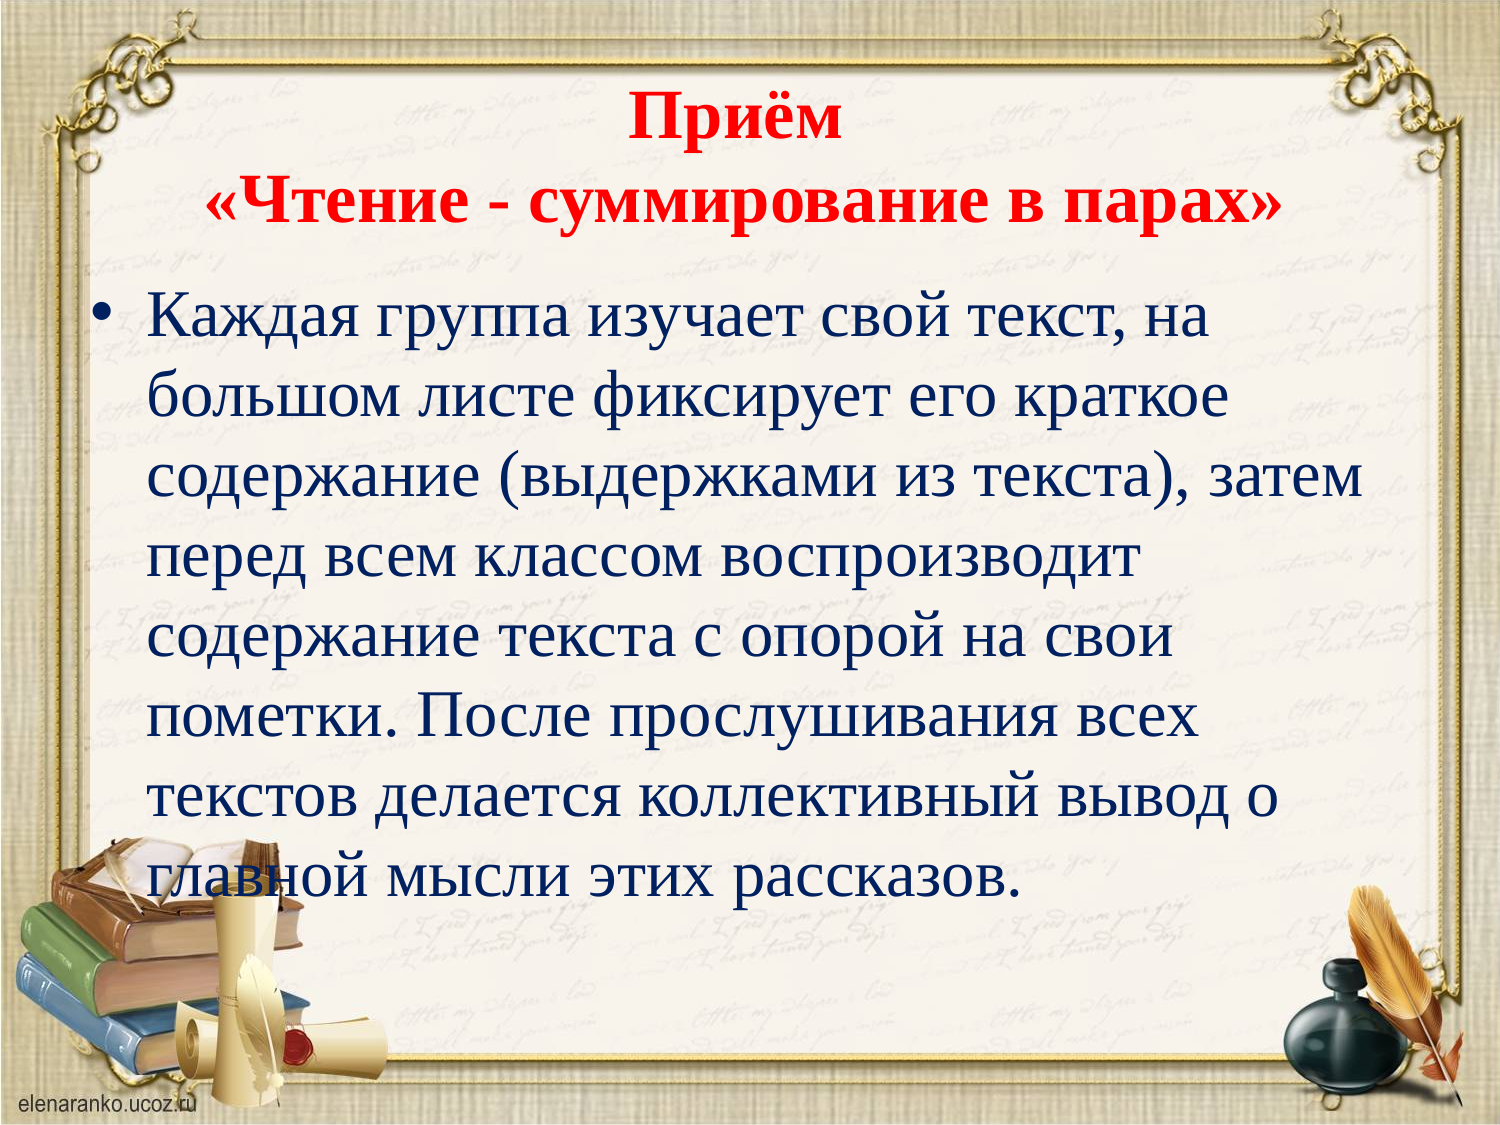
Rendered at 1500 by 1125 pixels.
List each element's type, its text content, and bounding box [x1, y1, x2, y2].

title Приём «Чтение - суммирование в парах» [70, 58, 1421, 247]
picture [0, 0, 1500, 1125]
list Каждая группа изучает свой текст, на большом листе фиксирует его краткое содержание (выдержками из текста), затем перед всем классом воспроизводит содержание текста с опорой на свои пометки. После прослушивания всех текстов делается коллективный вывод о главной мысли этих рассказов. [75, 262, 1425, 1005]
